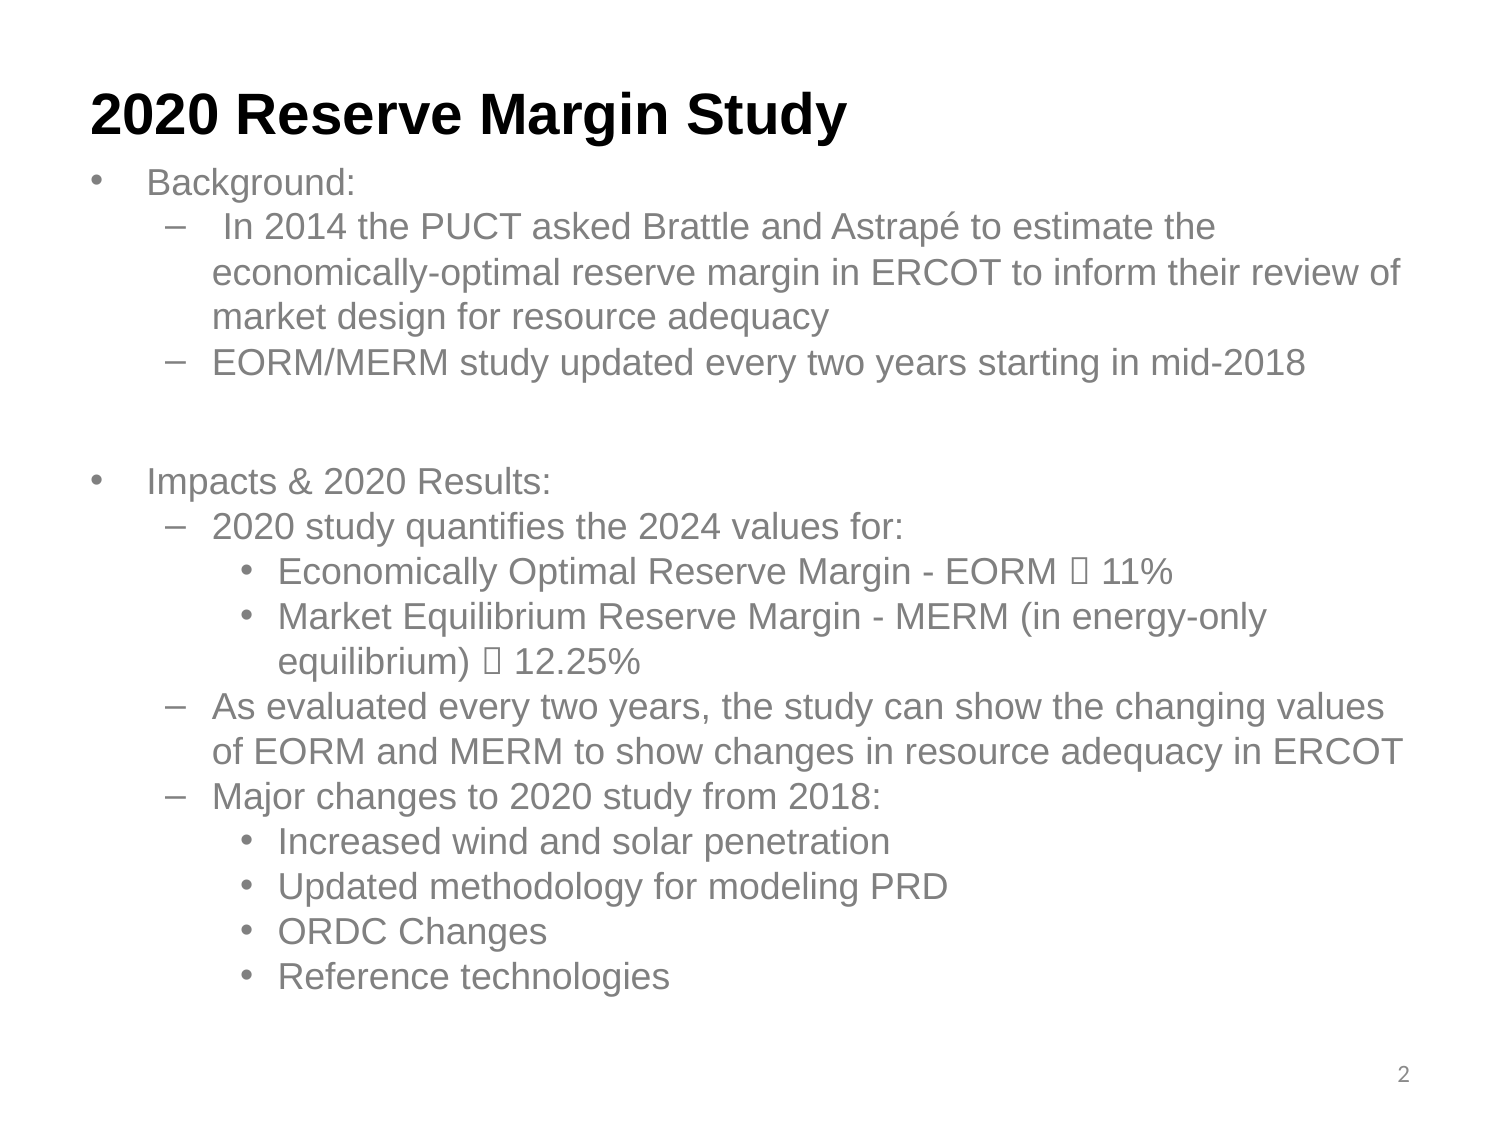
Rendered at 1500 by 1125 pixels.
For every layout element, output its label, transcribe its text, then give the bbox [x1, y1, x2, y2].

title 2020 Reserve Margin Study [75, 22, 1425, 149]
slide_number 2 [1074, 1042, 1425, 1103]
list Background: In 2014 the PUCT asked Brattle and Astrapé to estimate the economically-optimal reserve margin in ERCOT to inform their review of market design for resource adequacy EORM/MERM study updated every two years starting in mid-2018 Impacts & 2020 Results: 2020 study quantifies the 2024 values for: Economically Optimal Reserve Margin - EORM  11% Market Equilibrium Reserve Margin - MERM (in energy-only equilibrium)  12.25% As evaluated every two years, the study can show the changing values of EORM and MERM to show changes in resource adequacy in ERCOT Major changes to 2020 study from 2018: Increased wind and solar penetration Updated methodology for modeling PRD ORDC Changes Reference technologies [75, 149, 1425, 1113]
